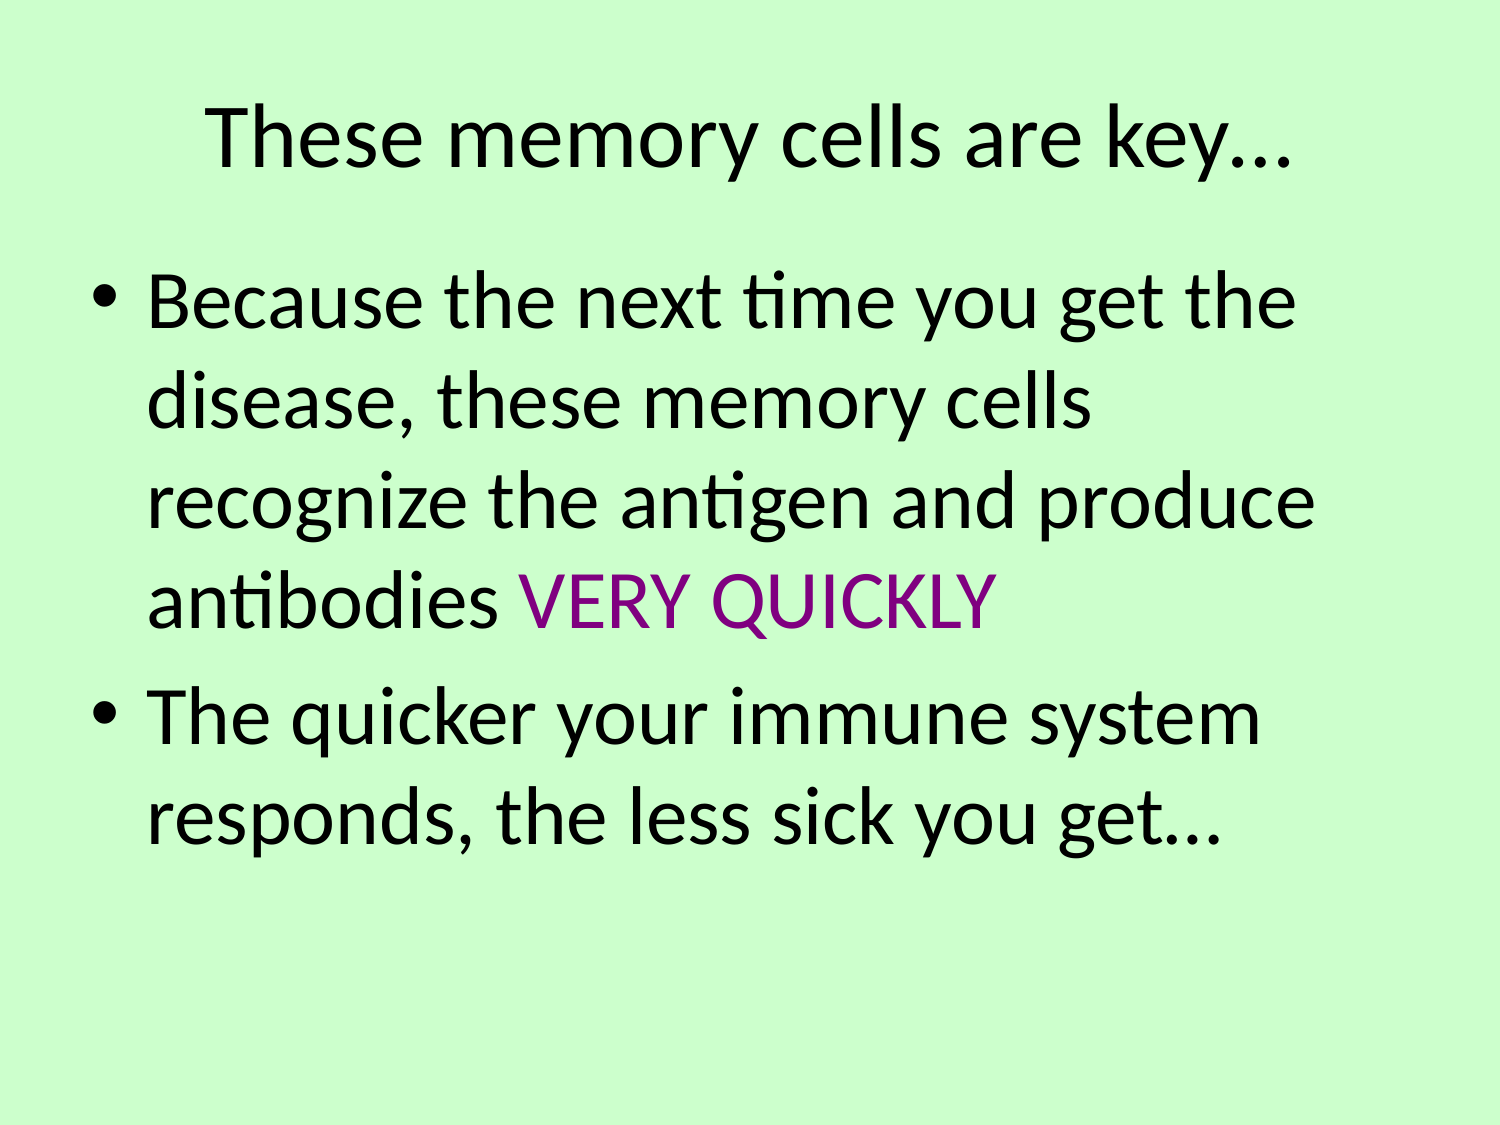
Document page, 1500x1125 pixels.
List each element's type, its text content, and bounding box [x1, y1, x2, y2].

list Because the next time you get the disease, these memory cells recognize the antigen and produce antibodies VERY QUICKLY The quicker your immune system responds, the less sick you get… [75, 237, 1438, 950]
title These memory cells are key… [112, 37, 1388, 225]
